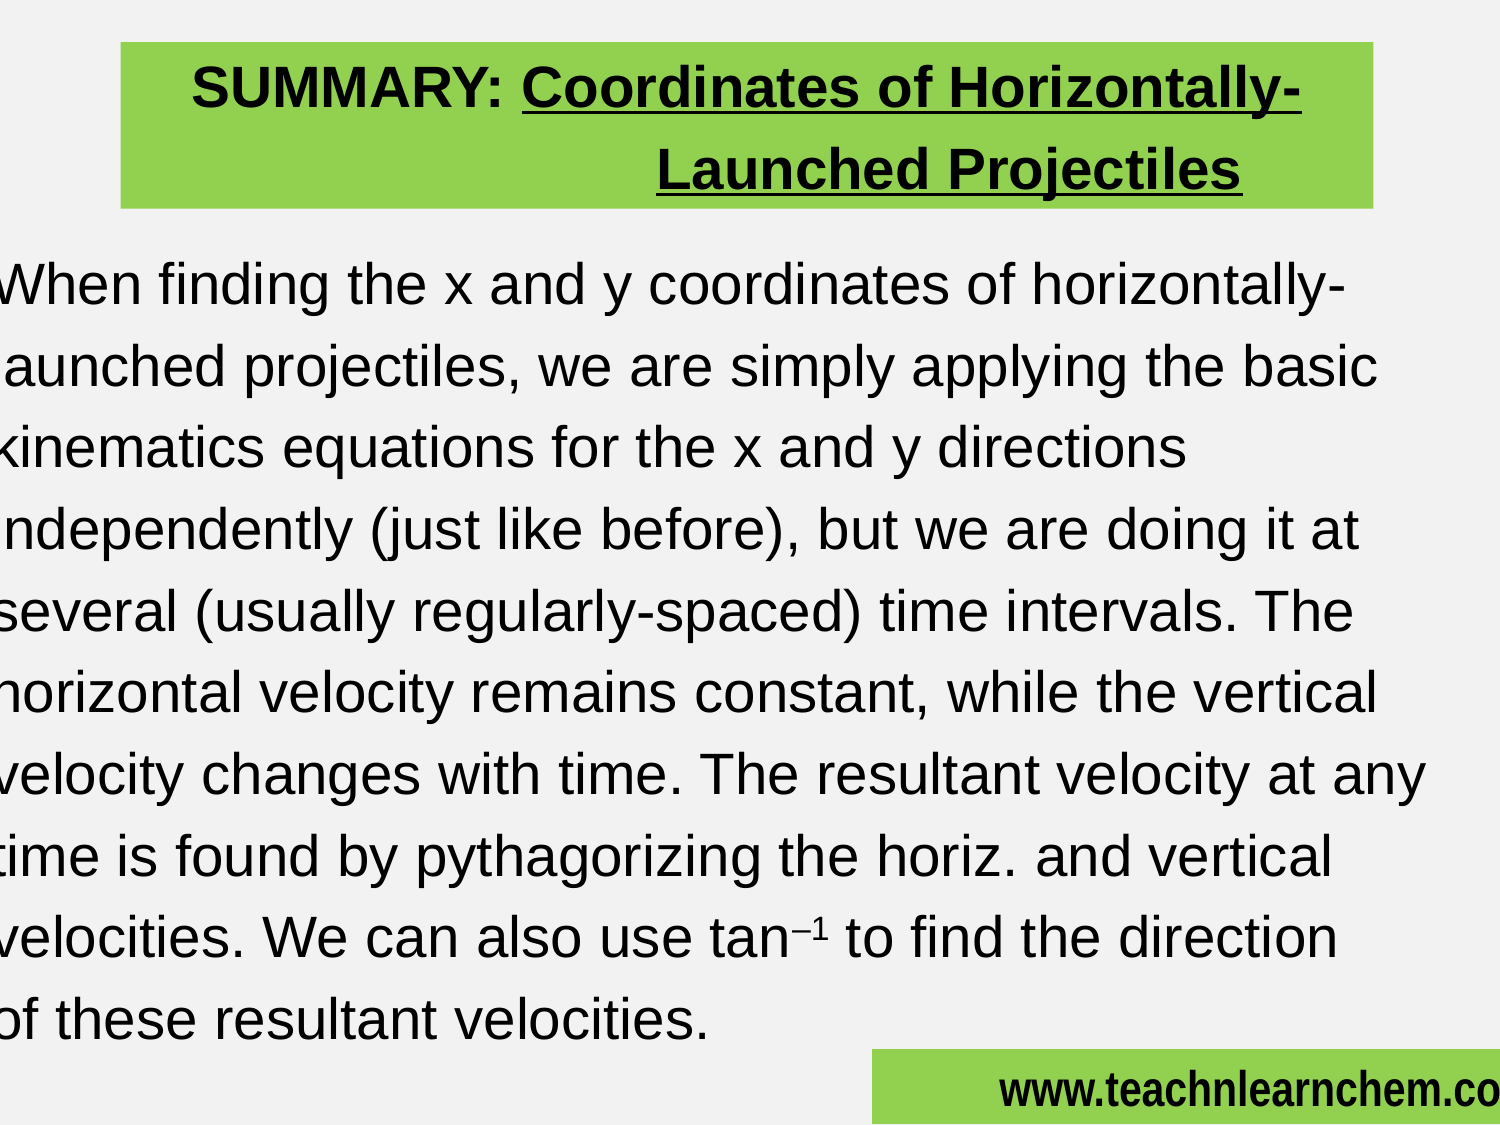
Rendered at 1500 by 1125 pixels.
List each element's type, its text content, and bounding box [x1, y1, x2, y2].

text_box When finding the x and y coordinates of horizontally- launched projectiles, we are simply applying the basic kinematics equations for the x and y directions independently (just like before), but we are doing it at several (usually regularly-spaced) time intervals. The horizontal velocity remains constant, while the vertical velocity changes with time. The resultant velocity at any time is found by pythagorizing the horiz. and vertical velocities. We can also use tan–1 to find the direction of these resultant velocities. [0, 238, 1500, 1059]
text_box www.teachnlearnchem.com [872, 1049, 1500, 1124]
text_box SUMMARY: Coordinates of Horizontally- Launched Projectiles [120, 42, 1374, 209]
